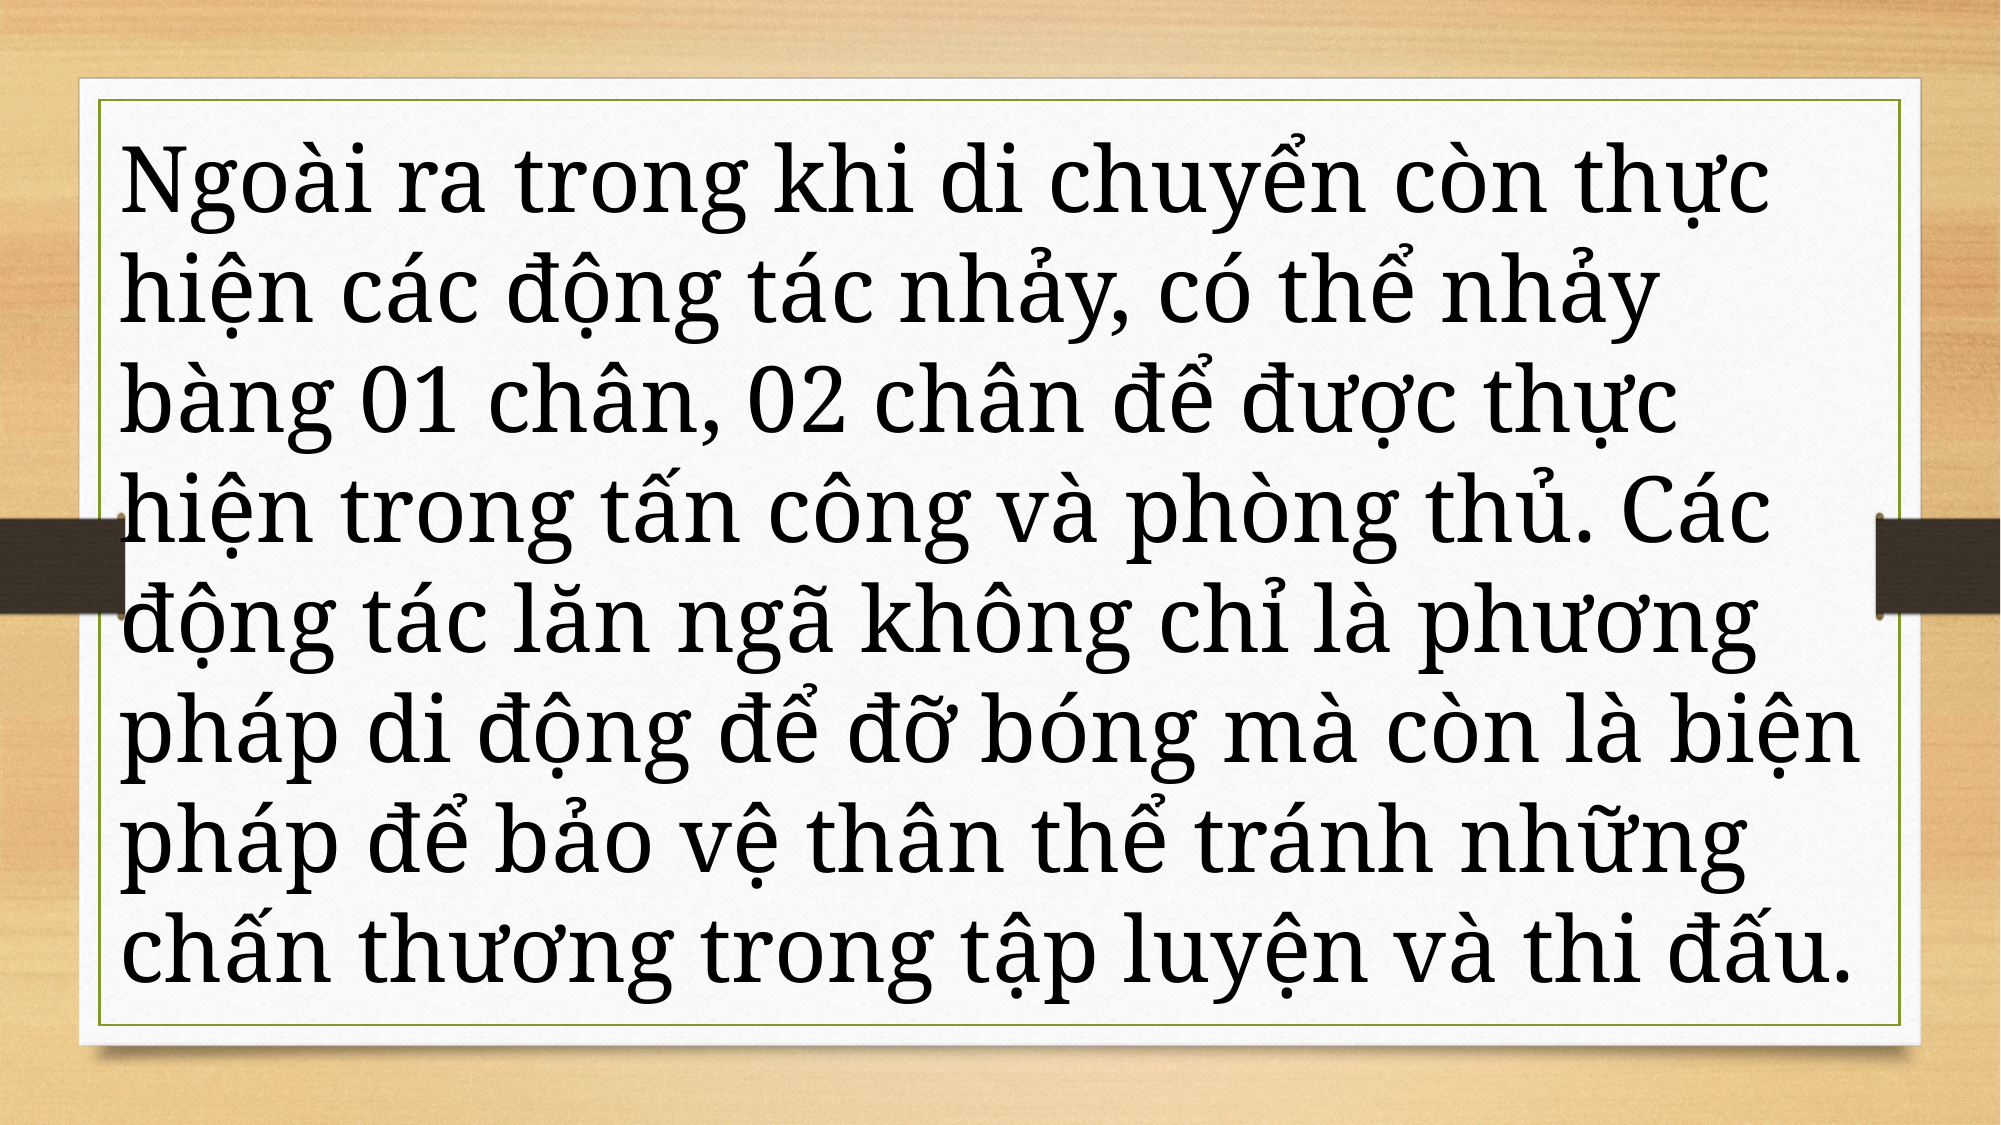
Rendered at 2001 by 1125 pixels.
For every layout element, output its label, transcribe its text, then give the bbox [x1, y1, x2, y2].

text_box Ngoài ra trong khi di chuyển còn thực hiện các động tác nhảy, có thể nhảy bàng 01 chân, 02 chân để được thực hiện trong tấn công và phòng thủ. Các động tác lăn ngã không chỉ là phương pháp di động để đỡ bóng mà còn là biện pháp để bảo vệ thân thể tránh những chấn thương trong tập luyện và thi đấu. [105, 113, 1897, 1008]
picture [0, 0, 2001, 1125]
